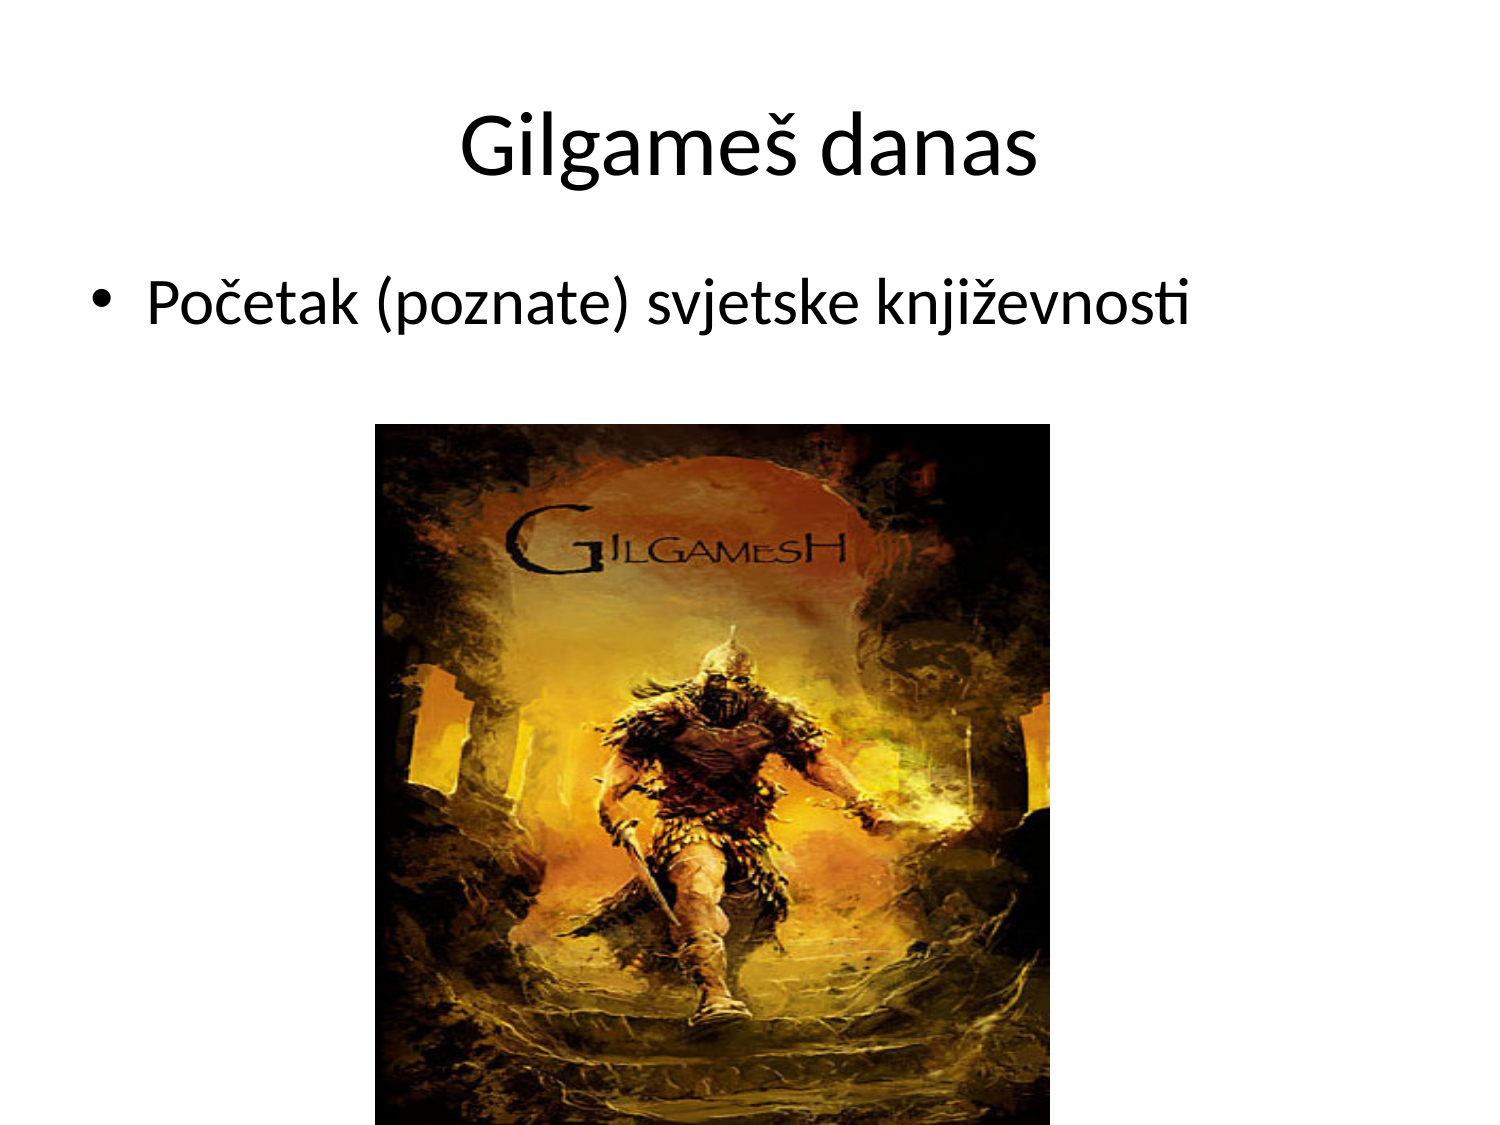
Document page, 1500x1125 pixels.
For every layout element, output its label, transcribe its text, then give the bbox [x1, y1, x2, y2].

picture [374, 424, 1051, 1125]
title Gilgameš danas [75, 45, 1425, 233]
list Početak (poznate) svjetske književnosti [75, 249, 1425, 400]
